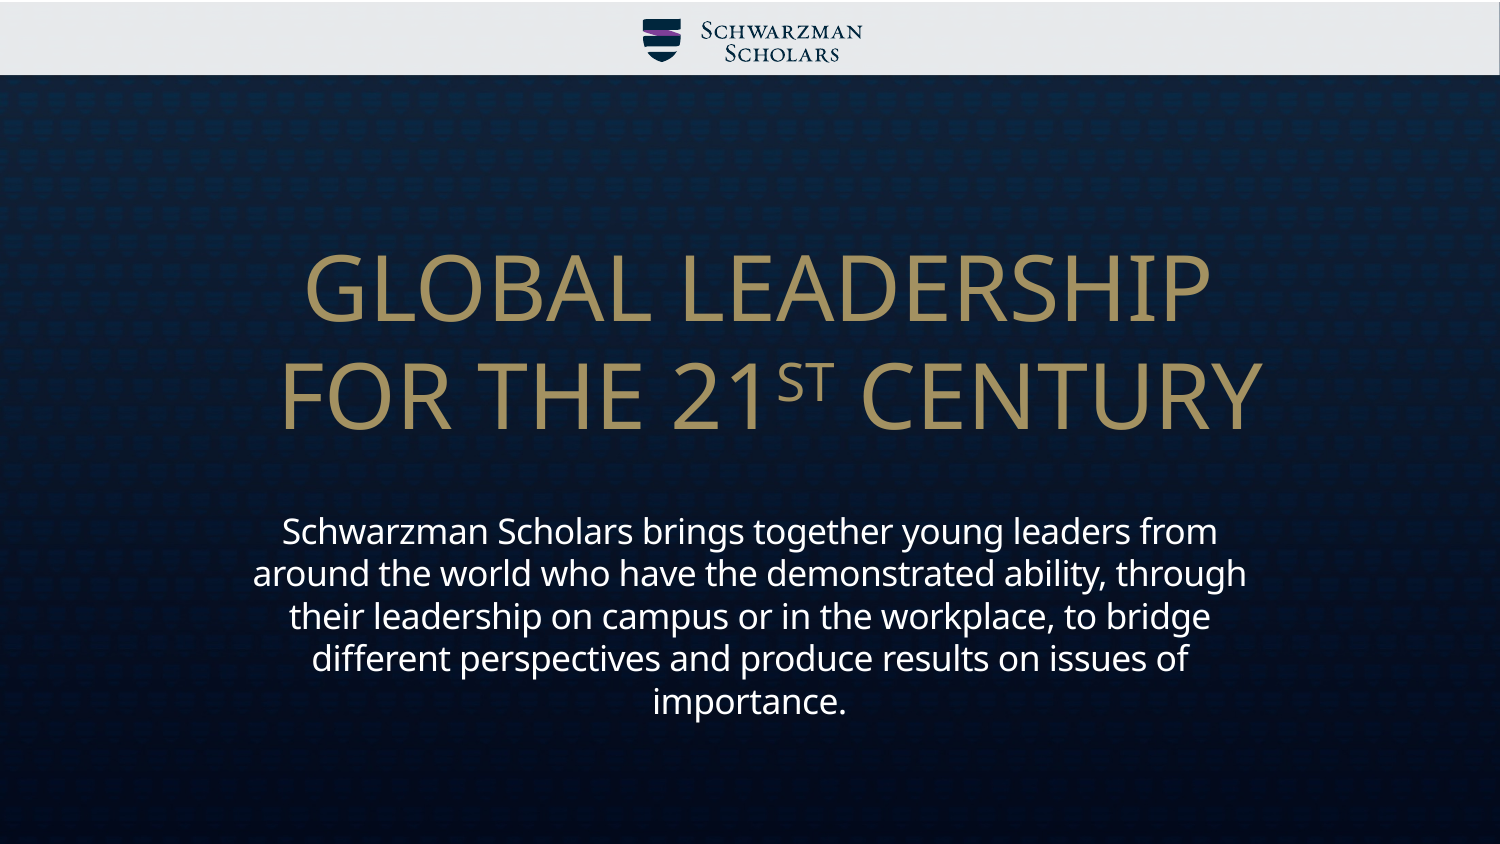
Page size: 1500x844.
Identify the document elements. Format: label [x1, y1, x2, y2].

text_box [0, 0, 1500, 82]
picture [0, 82, 1500, 844]
